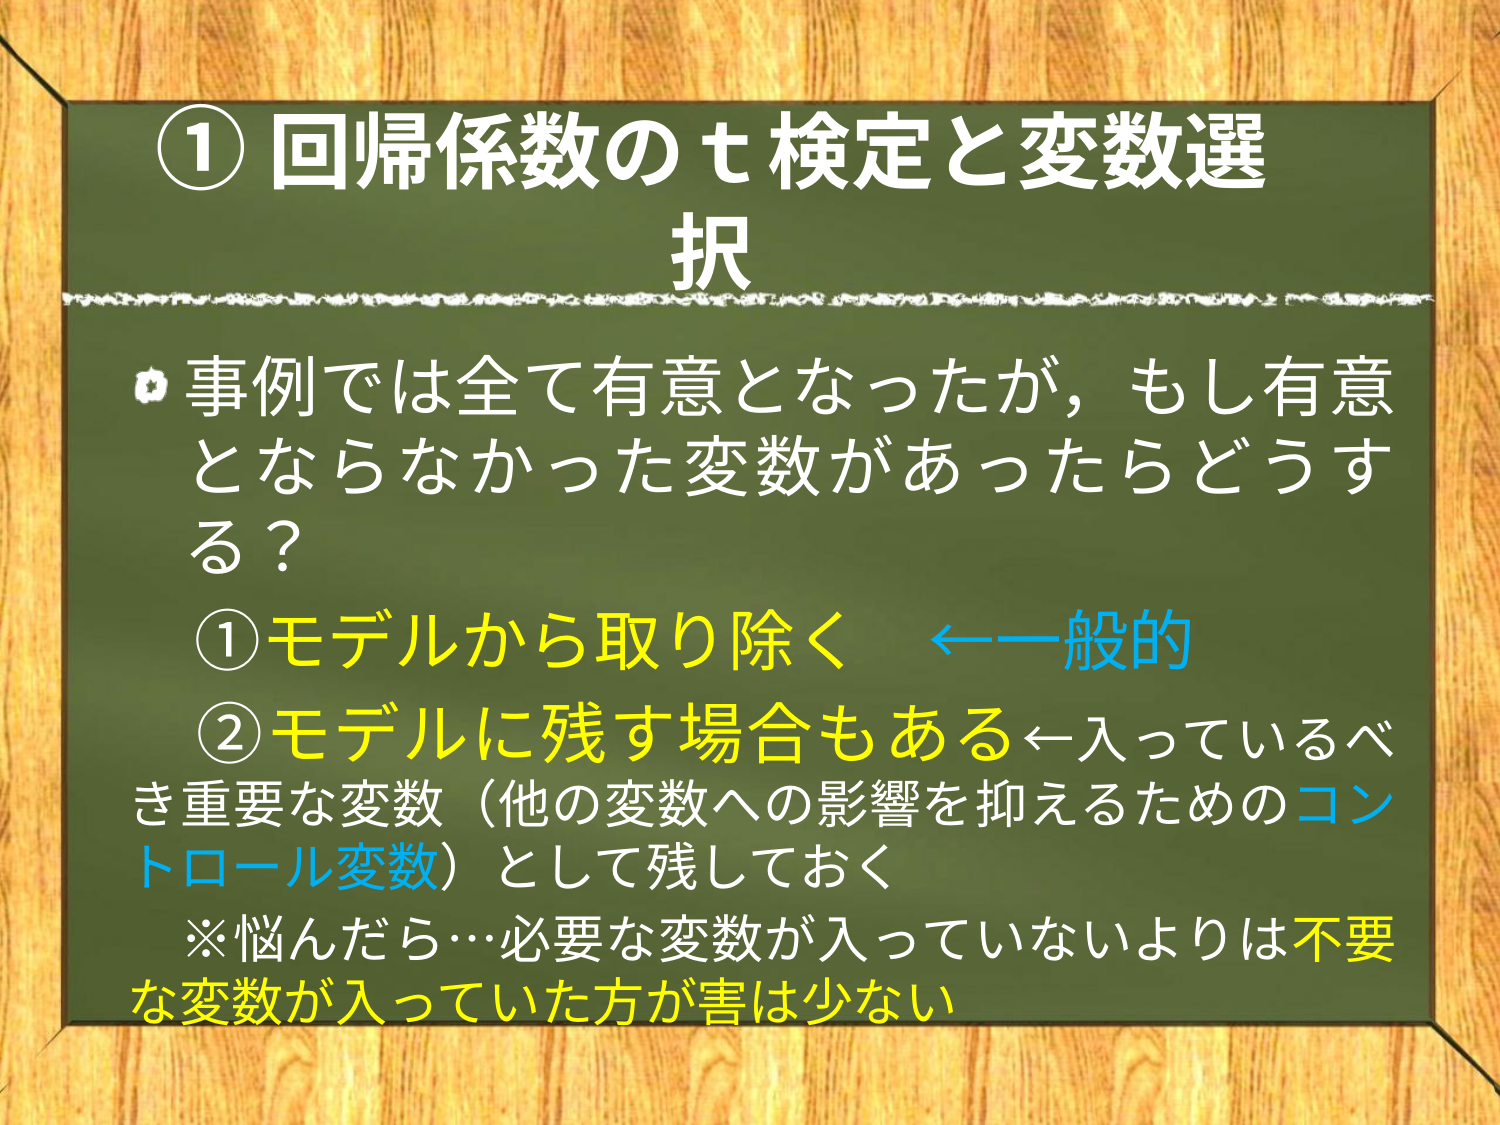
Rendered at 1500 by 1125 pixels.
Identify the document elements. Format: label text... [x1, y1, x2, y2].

picture [0, 0, 1500, 1125]
list 事例では全て有意となったが，もし有意とならなかった変数があったらどうする？ ①モデルから取り除く ←一般的 ②モデルに残す場合もある←入っているべき重要な変数（他の変数への影響を抑えるためのコントロール変数）として残しておく ※悩んだら…必要な変数が入っていないよりは不要な変数が入っていた方が害は少ない [112, 337, 1412, 1013]
title ①回帰係数のｔ検定と変数選択 [123, 101, 1300, 290]
